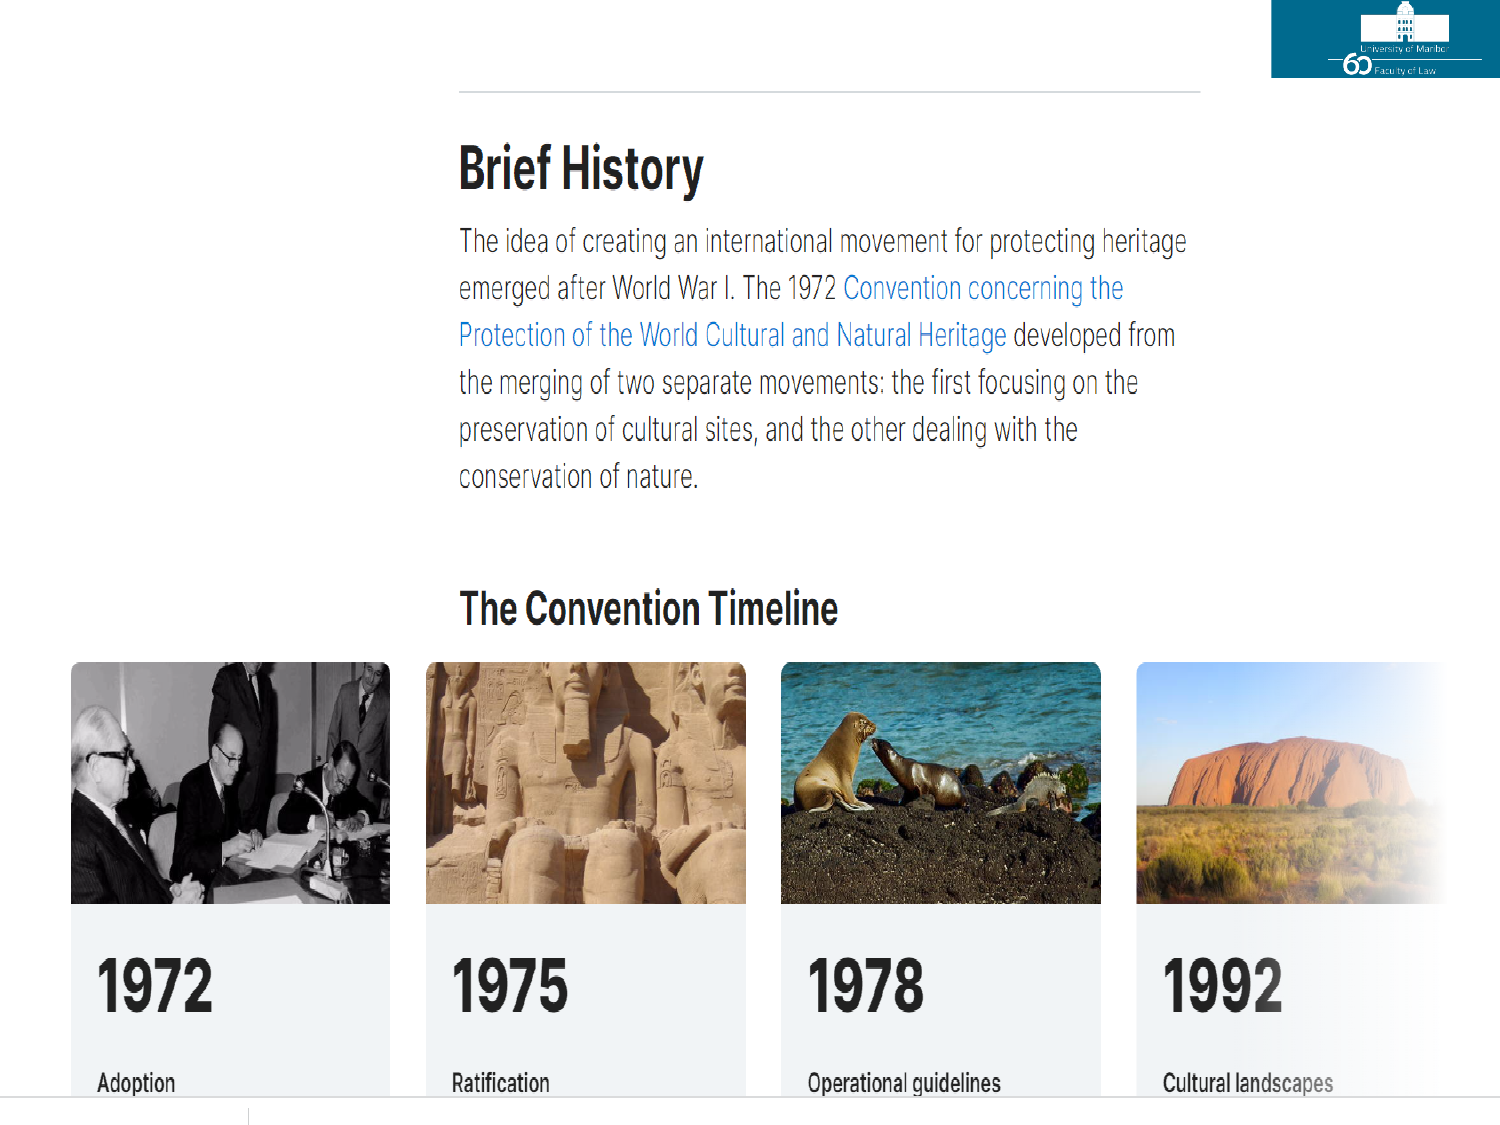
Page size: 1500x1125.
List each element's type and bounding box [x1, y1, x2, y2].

picture [1359, 57, 1371, 74]
picture [1344, 54, 1359, 74]
list [0, 89, 1500, 1125]
picture [1361, 2, 1448, 41]
